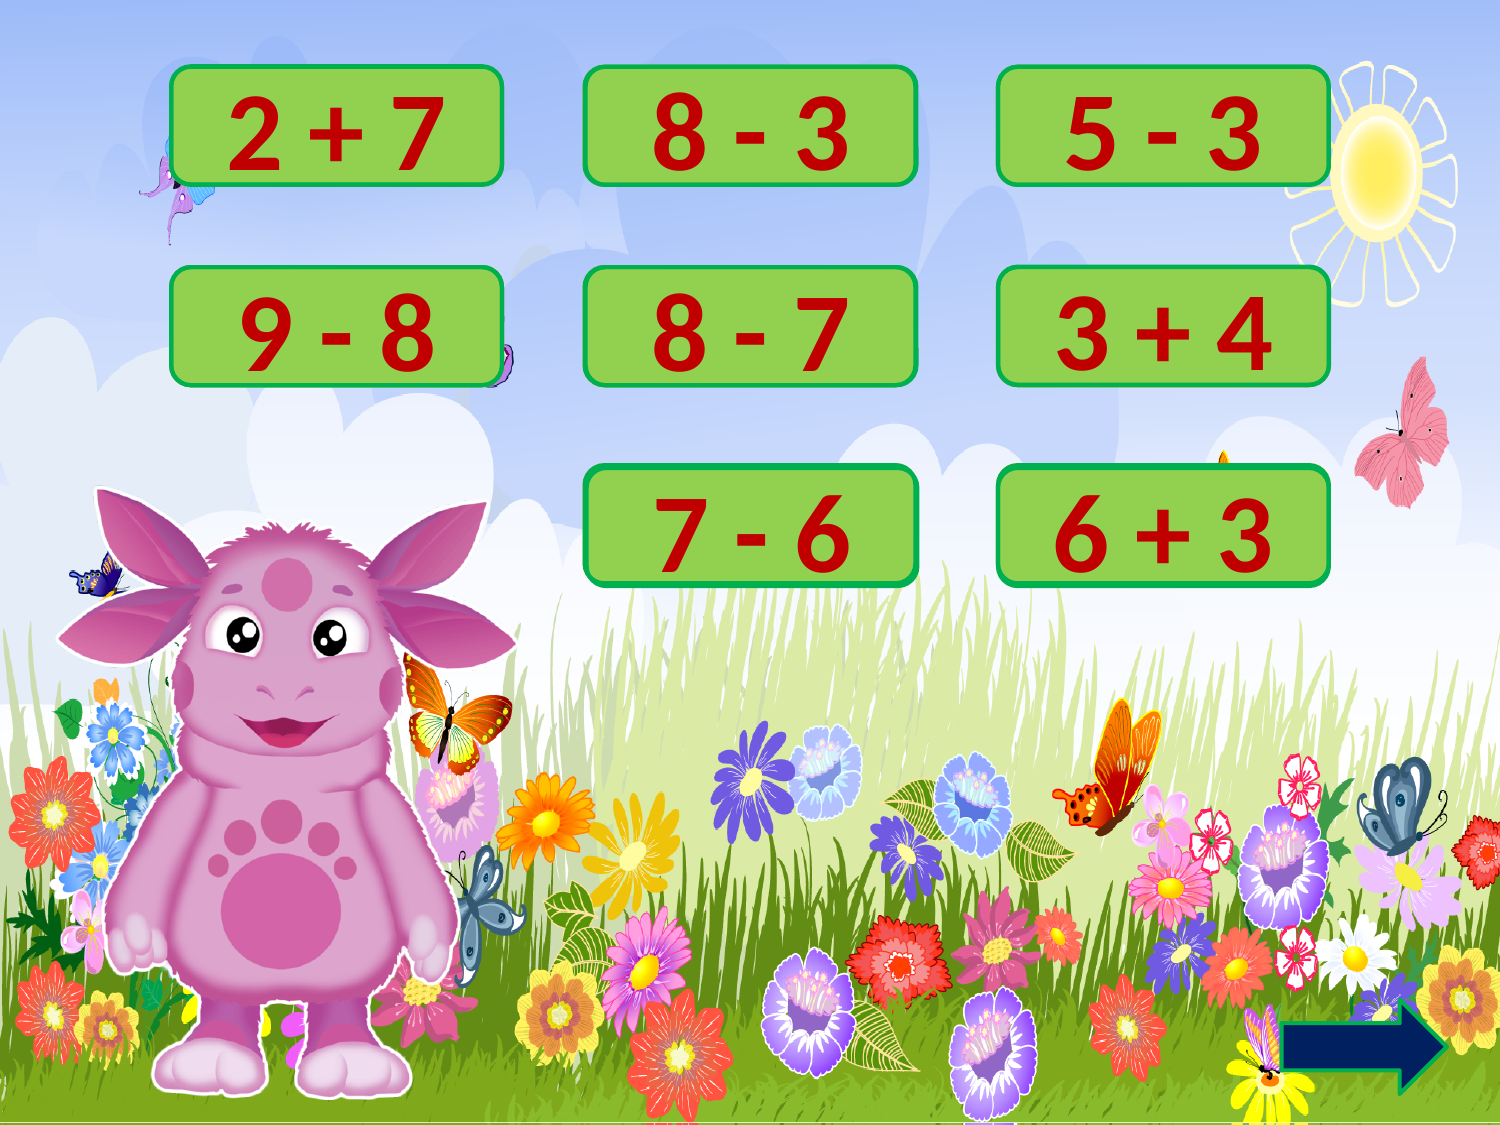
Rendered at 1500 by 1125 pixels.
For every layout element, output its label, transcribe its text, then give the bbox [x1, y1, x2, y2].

text_box [1279, 997, 1449, 1096]
text_box 6 + 3 [996, 570, 1331, 589]
text_box [169, 265, 505, 388]
text_box [169, 64, 505, 187]
text_box [995, 64, 1331, 187]
text_box 7 - 6 [589, 476, 920, 589]
text_box [582, 64, 918, 187]
text_box [582, 265, 918, 388]
text_box [582, 463, 918, 586]
text_box [995, 463, 1331, 586]
picture [0, 0, 1500, 1125]
text_box [995, 265, 1331, 388]
